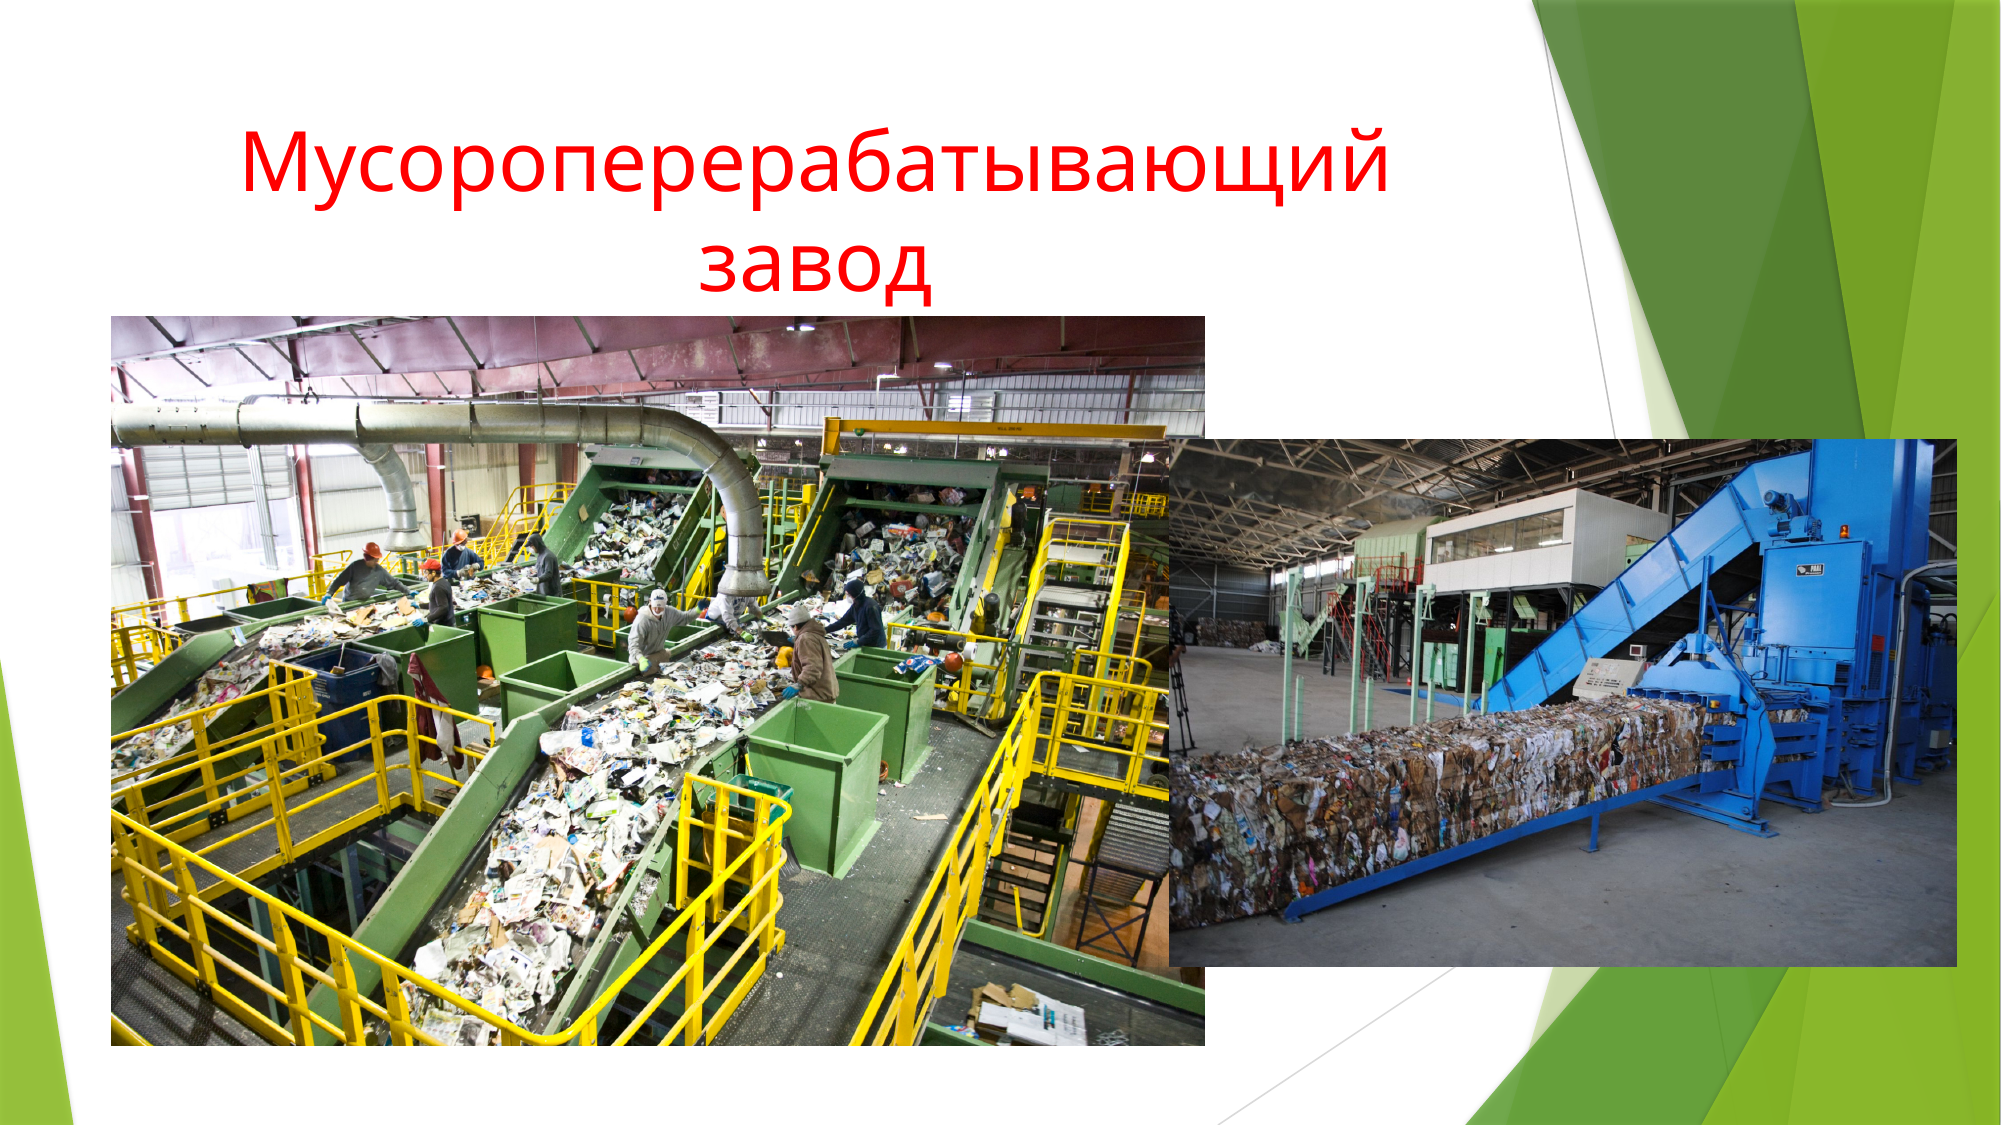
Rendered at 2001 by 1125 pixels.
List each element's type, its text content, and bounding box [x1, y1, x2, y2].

title Мусороперерабатывающий завод [111, 99, 1522, 317]
picture [110, 316, 1957, 1047]
